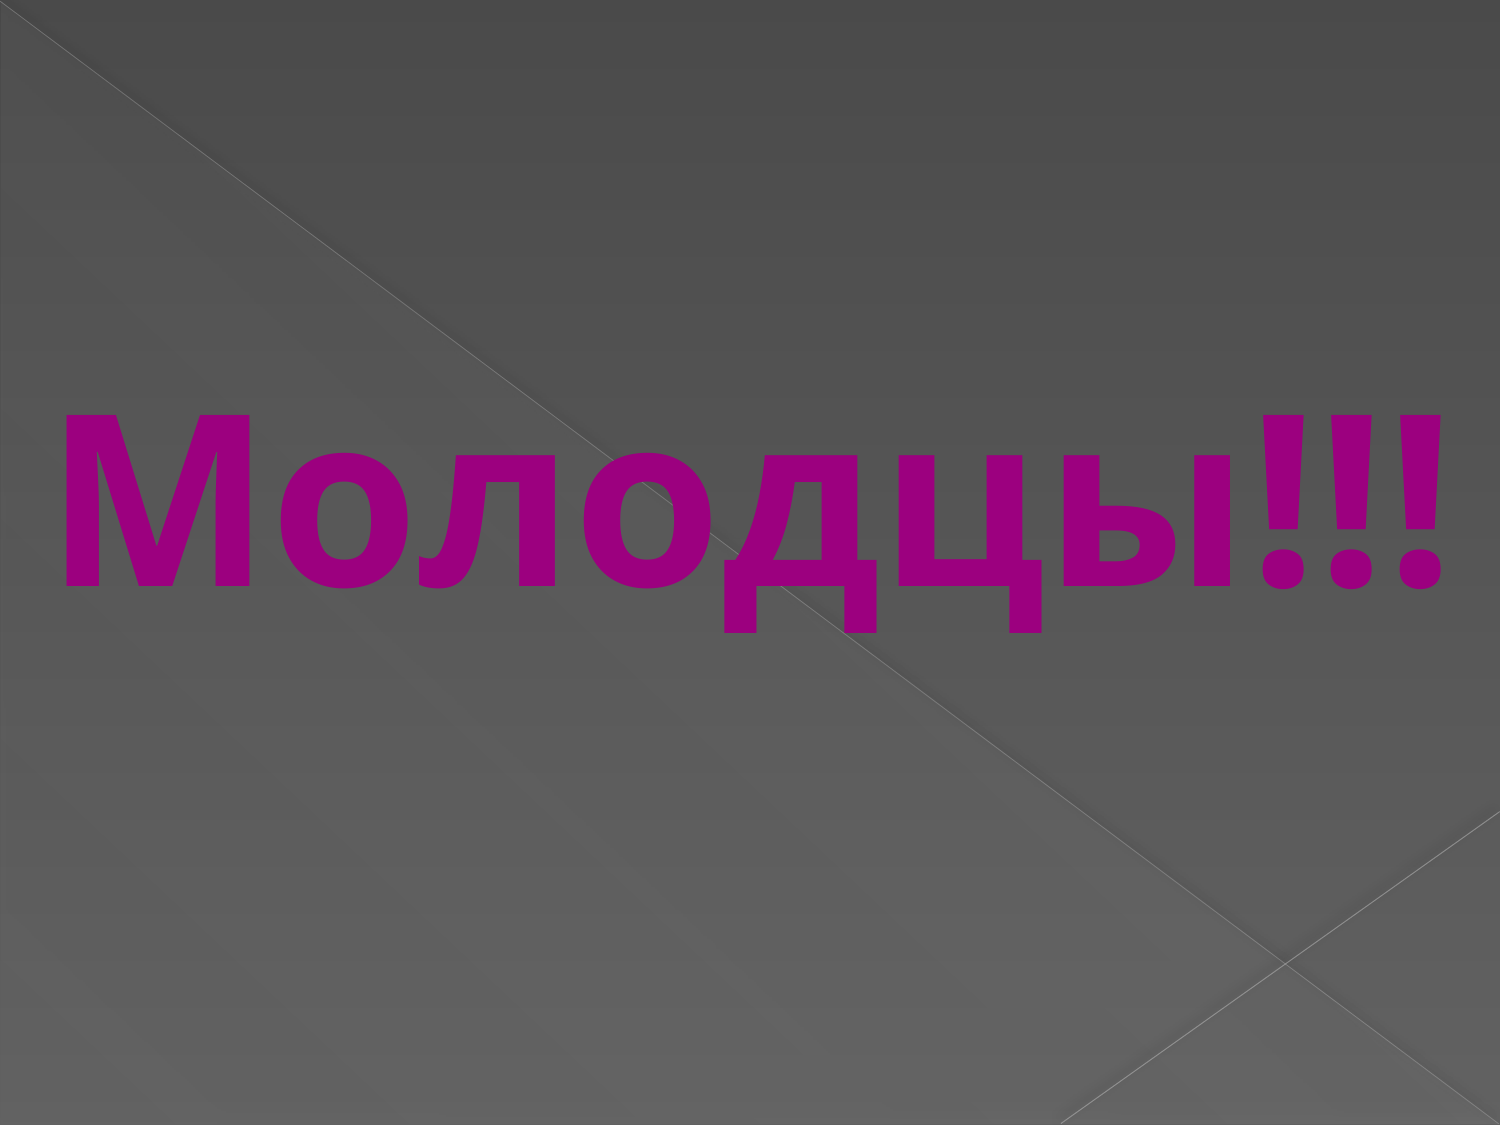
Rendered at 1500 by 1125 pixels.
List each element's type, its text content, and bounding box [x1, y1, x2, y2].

text_box Молодцы!!! [0, 339, 1500, 643]
